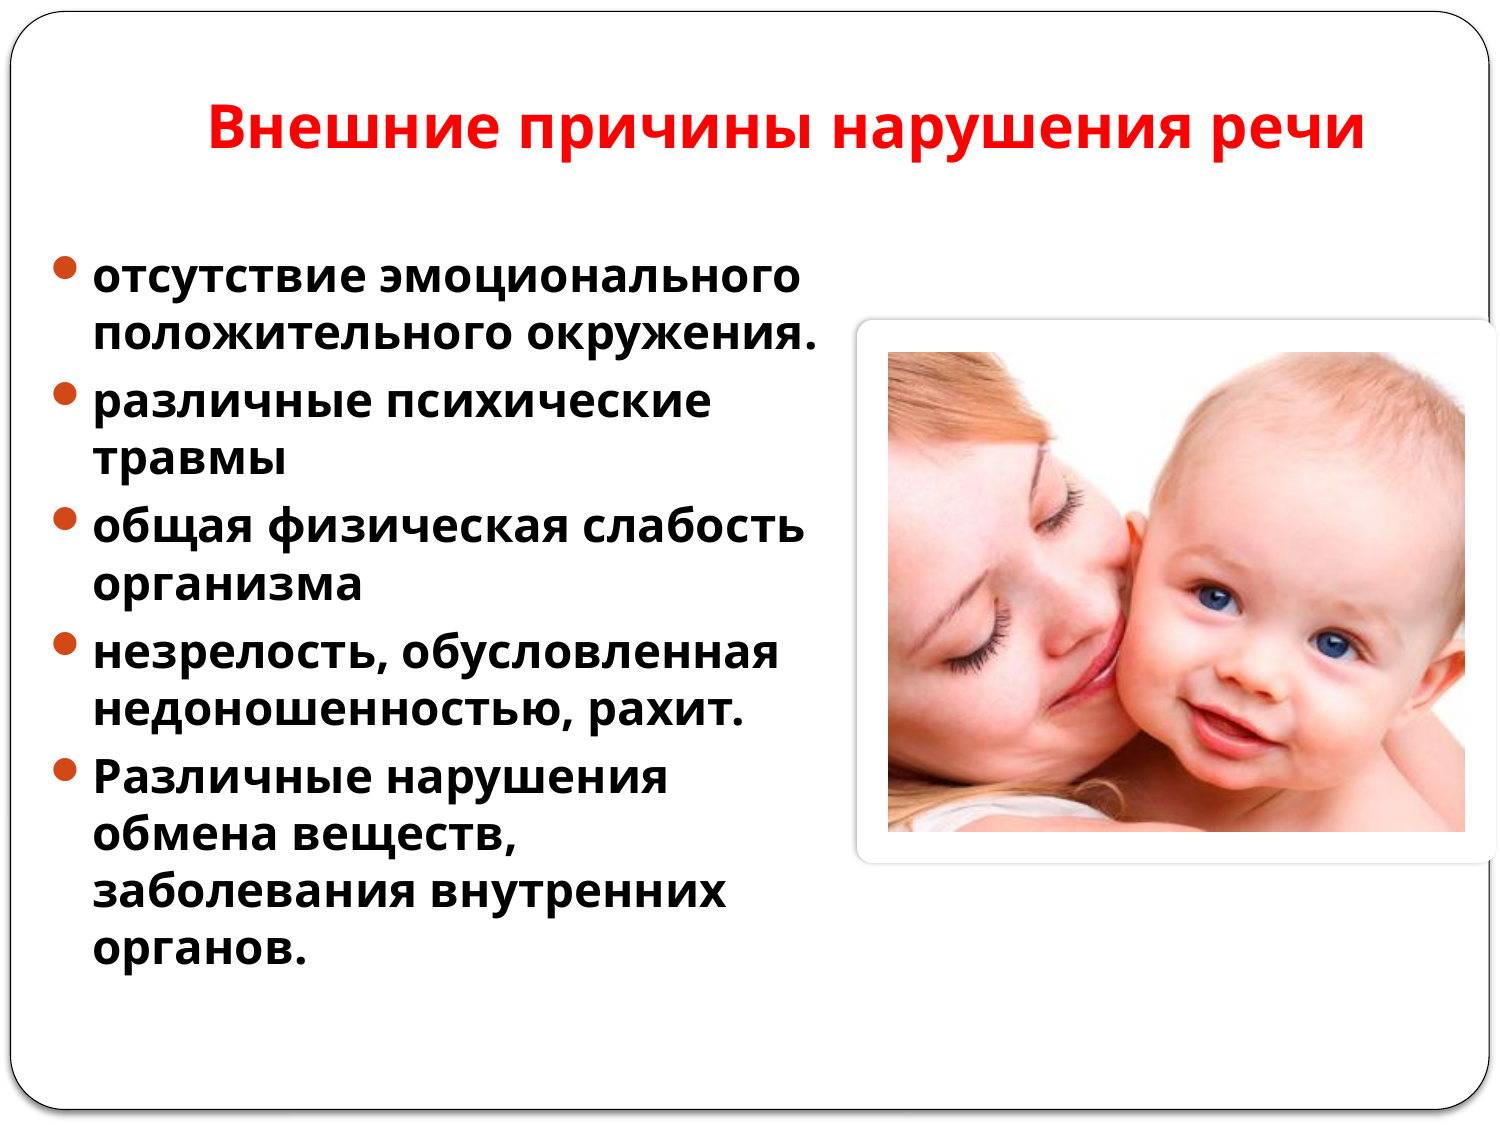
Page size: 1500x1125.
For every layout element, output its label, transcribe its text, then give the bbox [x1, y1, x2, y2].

list отсутствие эмоционального положительного окружения. различные психические травмы общая физическая слабость организма незрелость, обусловленная недоношенностью, рахит. Различные нарушения обмена веществ, заболевания внутренних органов. [35, 237, 856, 988]
title Внешние причины нарушения речи [150, 45, 1425, 176]
picture [888, 351, 1466, 833]
